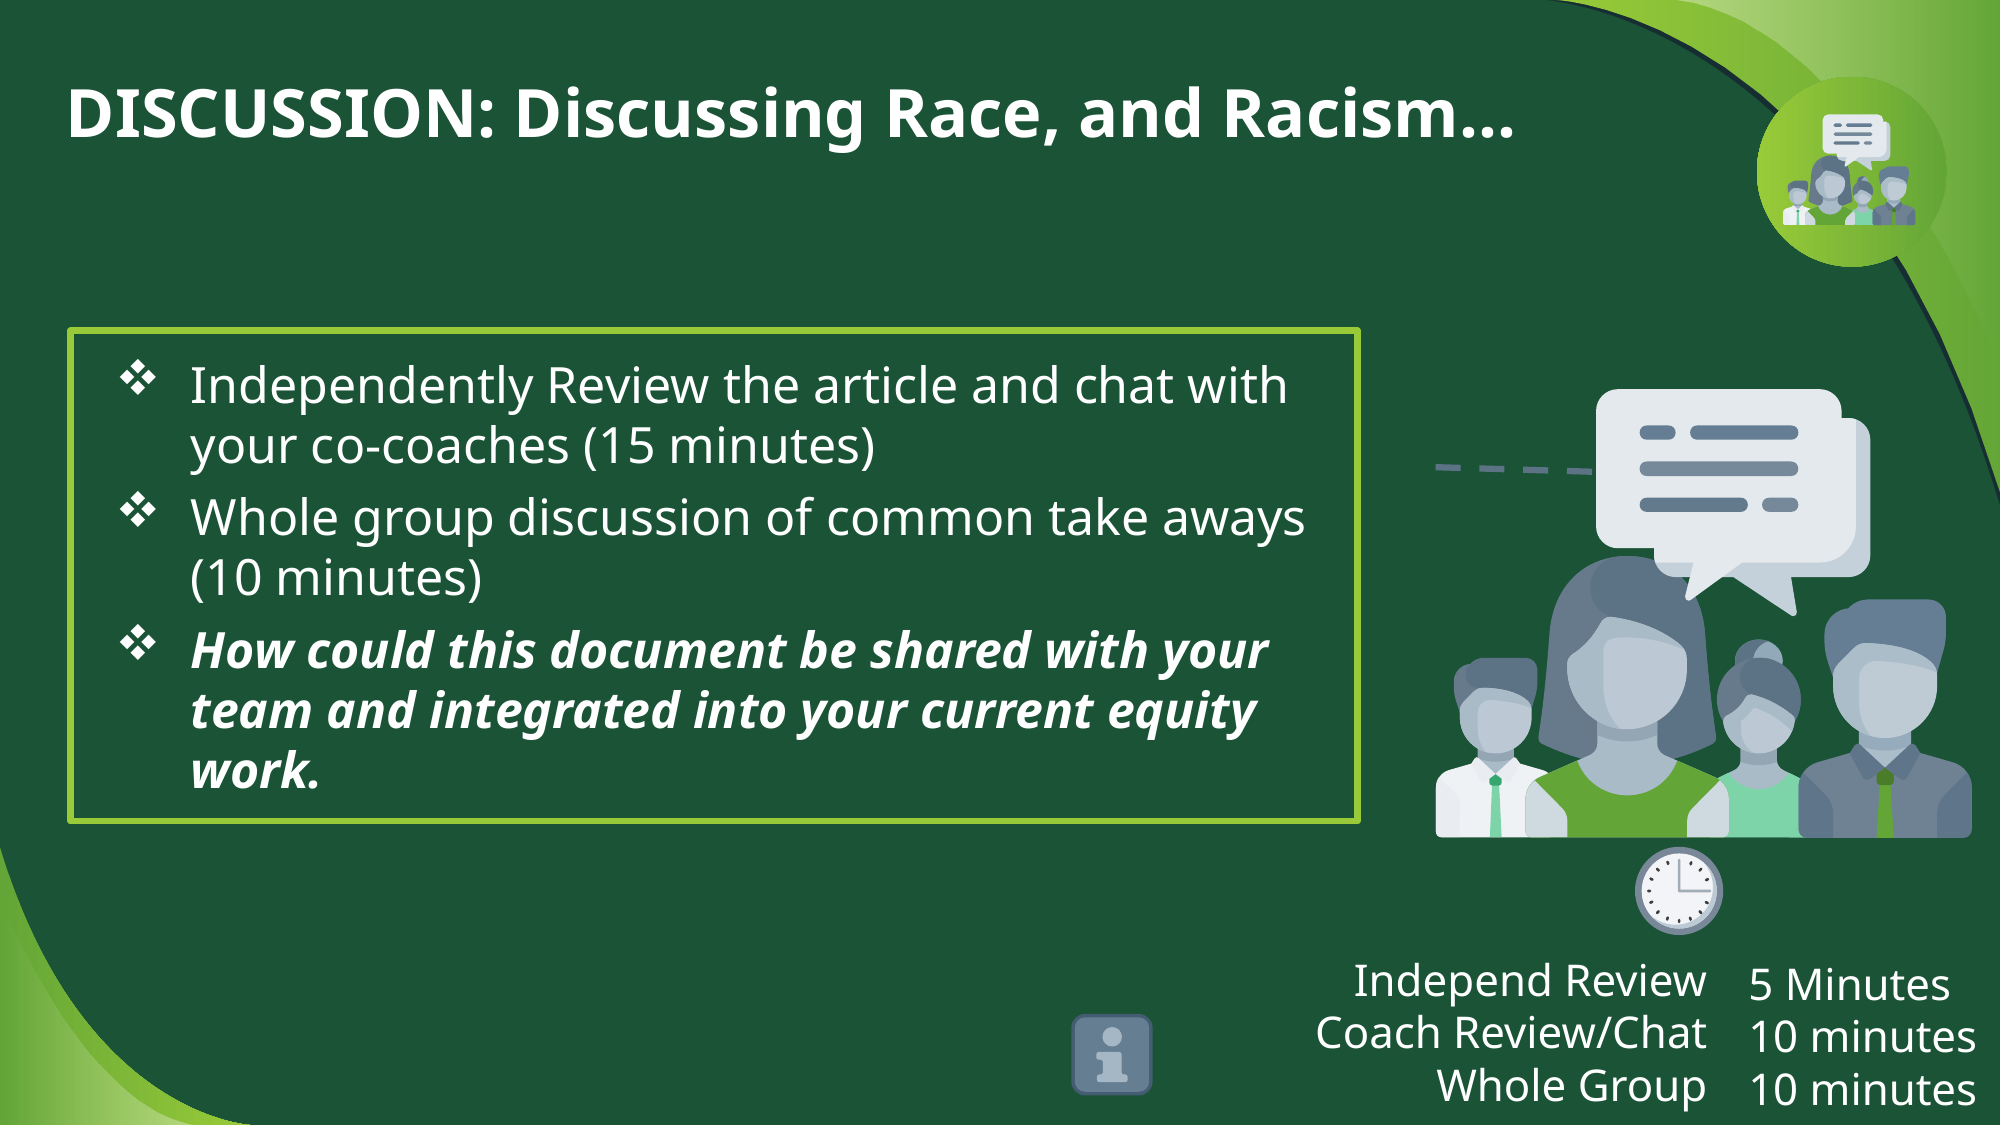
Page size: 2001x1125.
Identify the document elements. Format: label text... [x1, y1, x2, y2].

text_box 5 Minutes 10 minutes 10 minutes [1728, 963, 2000, 1107]
list Independently Review the article and chat with your co-coaches (15 minutes) Whole group discussion of common take aways (10 minutes) How could this document be shared with your team and integrated into your current equity work. [68, 328, 1360, 823]
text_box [1595, 388, 1973, 838]
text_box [1782, 114, 1916, 226]
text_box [1435, 466, 1593, 472]
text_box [1070, 1013, 1153, 1096]
title DISCUSSION: Discussing Race, and Racism... [50, 56, 1751, 195]
text_box Independ Review Coach Review/Chat Whole Group [910, 982, 1728, 1081]
text_box [1756, 76, 1947, 267]
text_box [1435, 555, 1590, 838]
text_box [1634, 846, 1724, 936]
